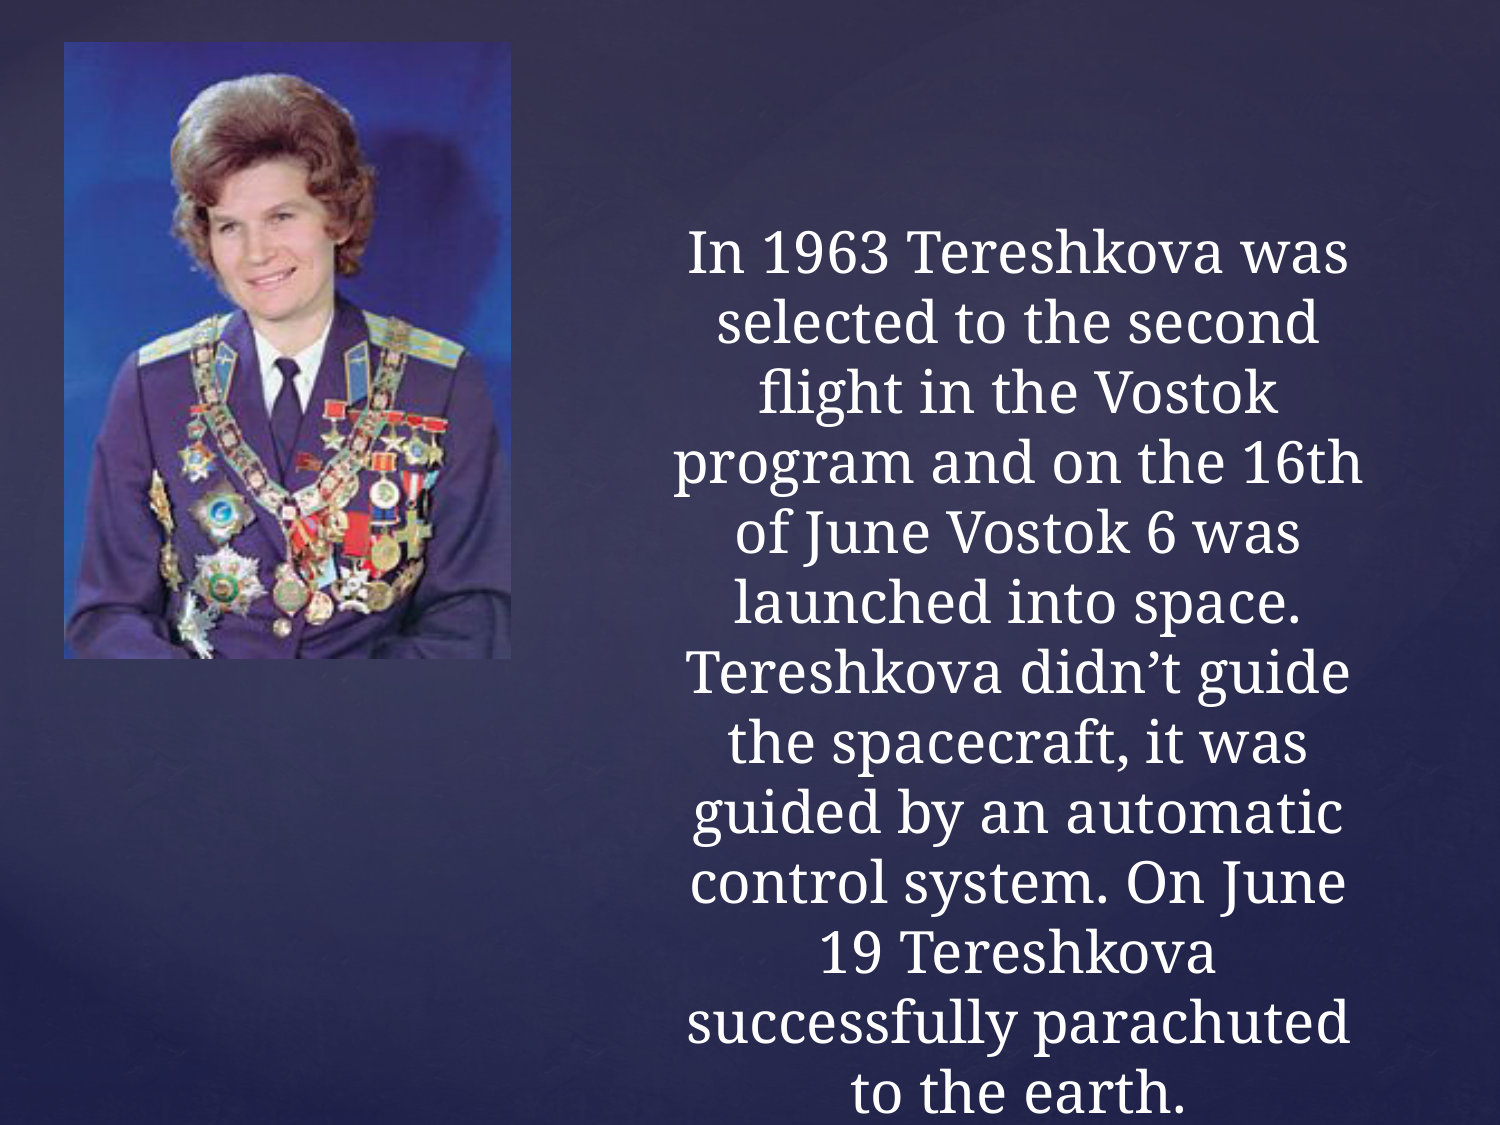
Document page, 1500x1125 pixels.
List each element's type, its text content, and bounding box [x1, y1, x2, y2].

picture [64, 42, 512, 659]
text_box In 1963 Tereshkova was selected to the second flight in the Vostok program and on the 16th of June Vostok 6 was launched into space. Tereshkova didn’t guide the spacecraft, it was guided by an automatic control system. On June 19 Tereshkova successfully parachuted to the earth. [643, 208, 1394, 1125]
